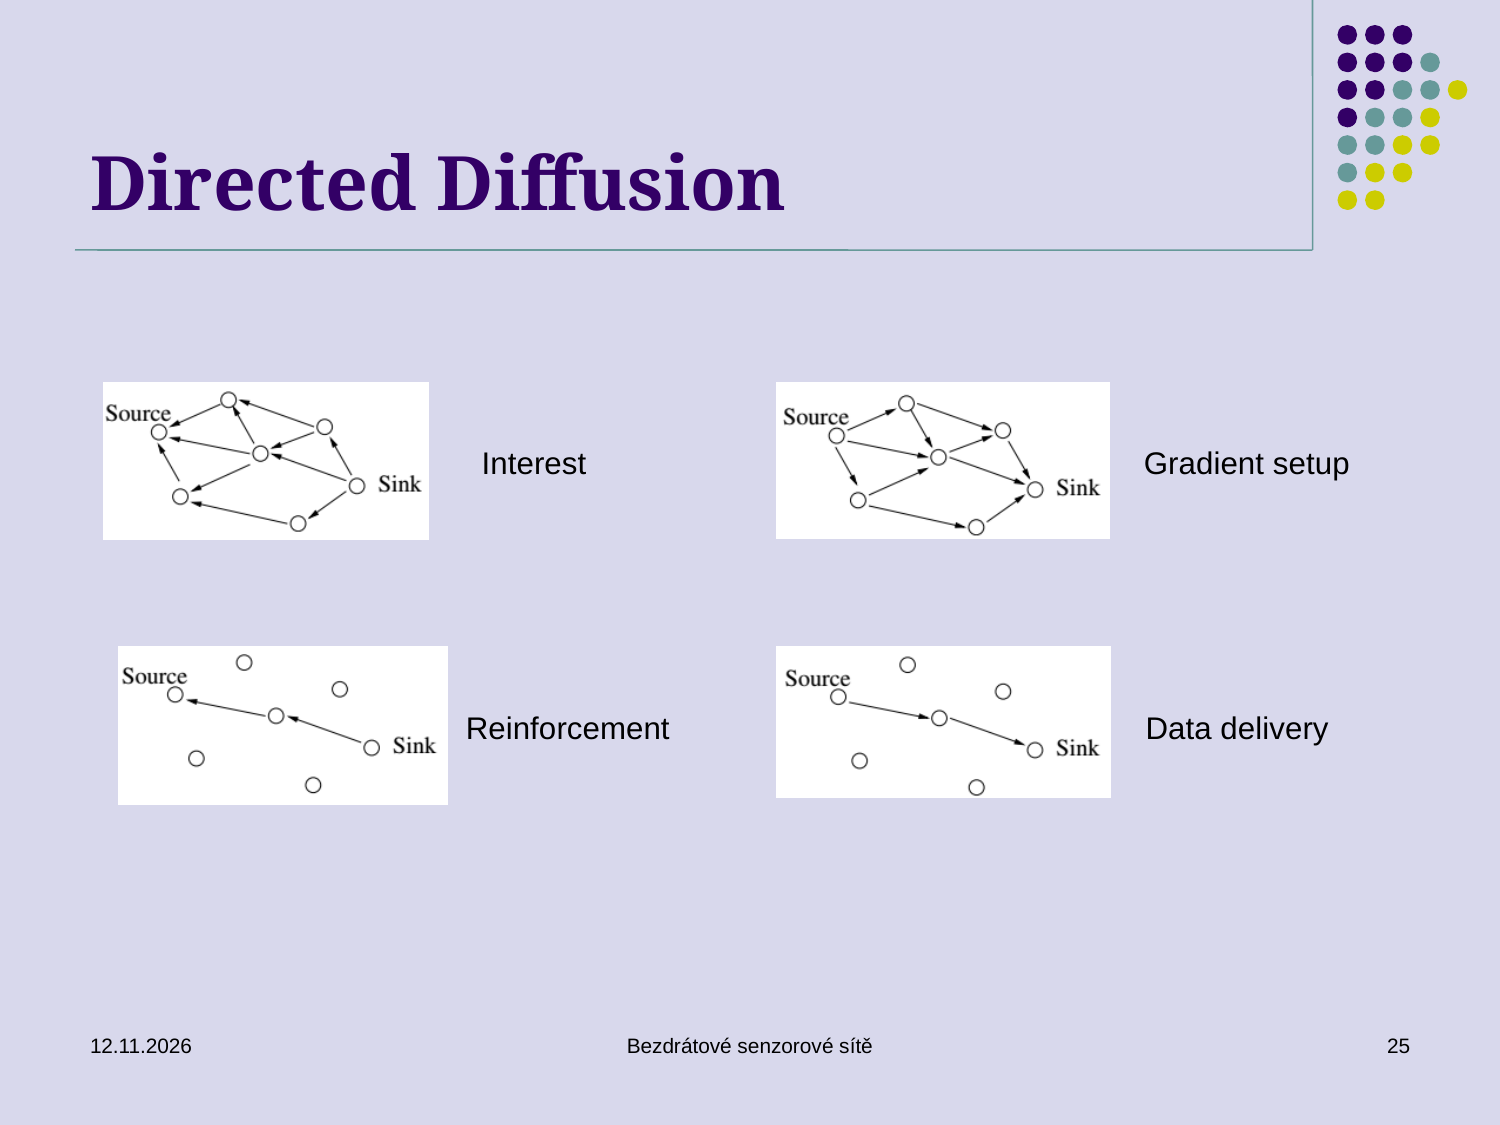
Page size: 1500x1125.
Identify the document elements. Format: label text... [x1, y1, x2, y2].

picture [102, 382, 430, 540]
footer Bezdrátové senzorové sítě [512, 1025, 988, 1100]
title Directed Diffusion [75, 20, 1313, 233]
text_box Interest [466, 435, 602, 488]
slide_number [75, 1025, 425, 1100]
picture [118, 646, 449, 805]
text_box Reinforcement [453, 700, 685, 753]
text_box Gradient setup [1129, 435, 1366, 489]
picture [776, 645, 1111, 798]
text_box Data delivery [1130, 700, 1345, 753]
picture [776, 382, 1110, 539]
slide_number 25 [1074, 1025, 1425, 1100]
